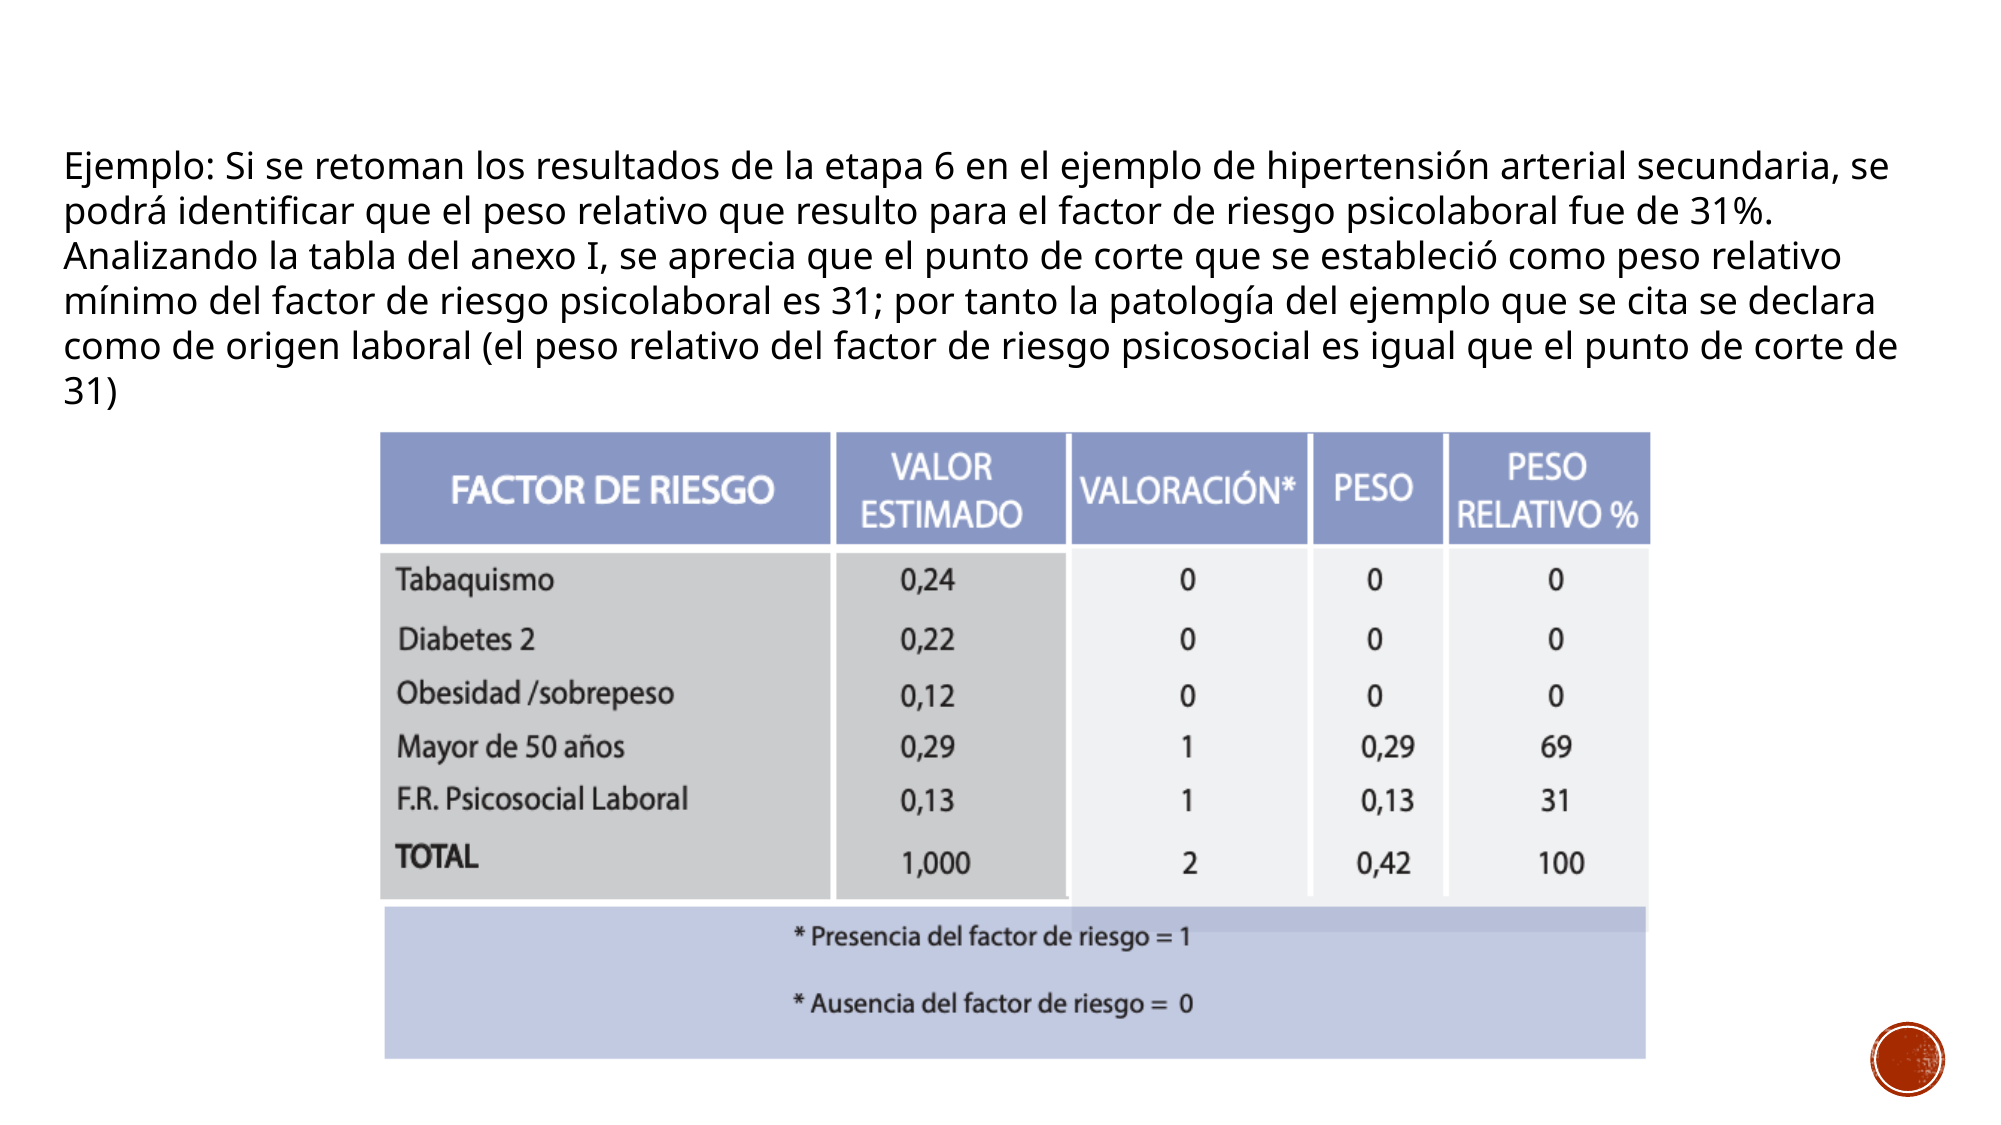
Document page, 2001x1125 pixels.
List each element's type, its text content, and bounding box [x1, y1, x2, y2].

text_box Ejemplo: Si se retoman los resultados de la etapa 6 en el ejemplo de hipertensión arterial secundaria, se podrá identificar que el peso relativo que resulto para el factor de riesgo psicolaboral fue de 31%. Analizando la tabla del anexo I, se aprecia que el punto de corte que se estableció como peso relativo mínimo del factor de riesgo psicolaboral es 31; por tanto la patología del ejemplo que se cita se declara como de origen laboral (el peso relativo del factor de riesgo psicosocial es igual que el punto de corte de 31) [48, 134, 1952, 420]
picture [379, 419, 1655, 1080]
